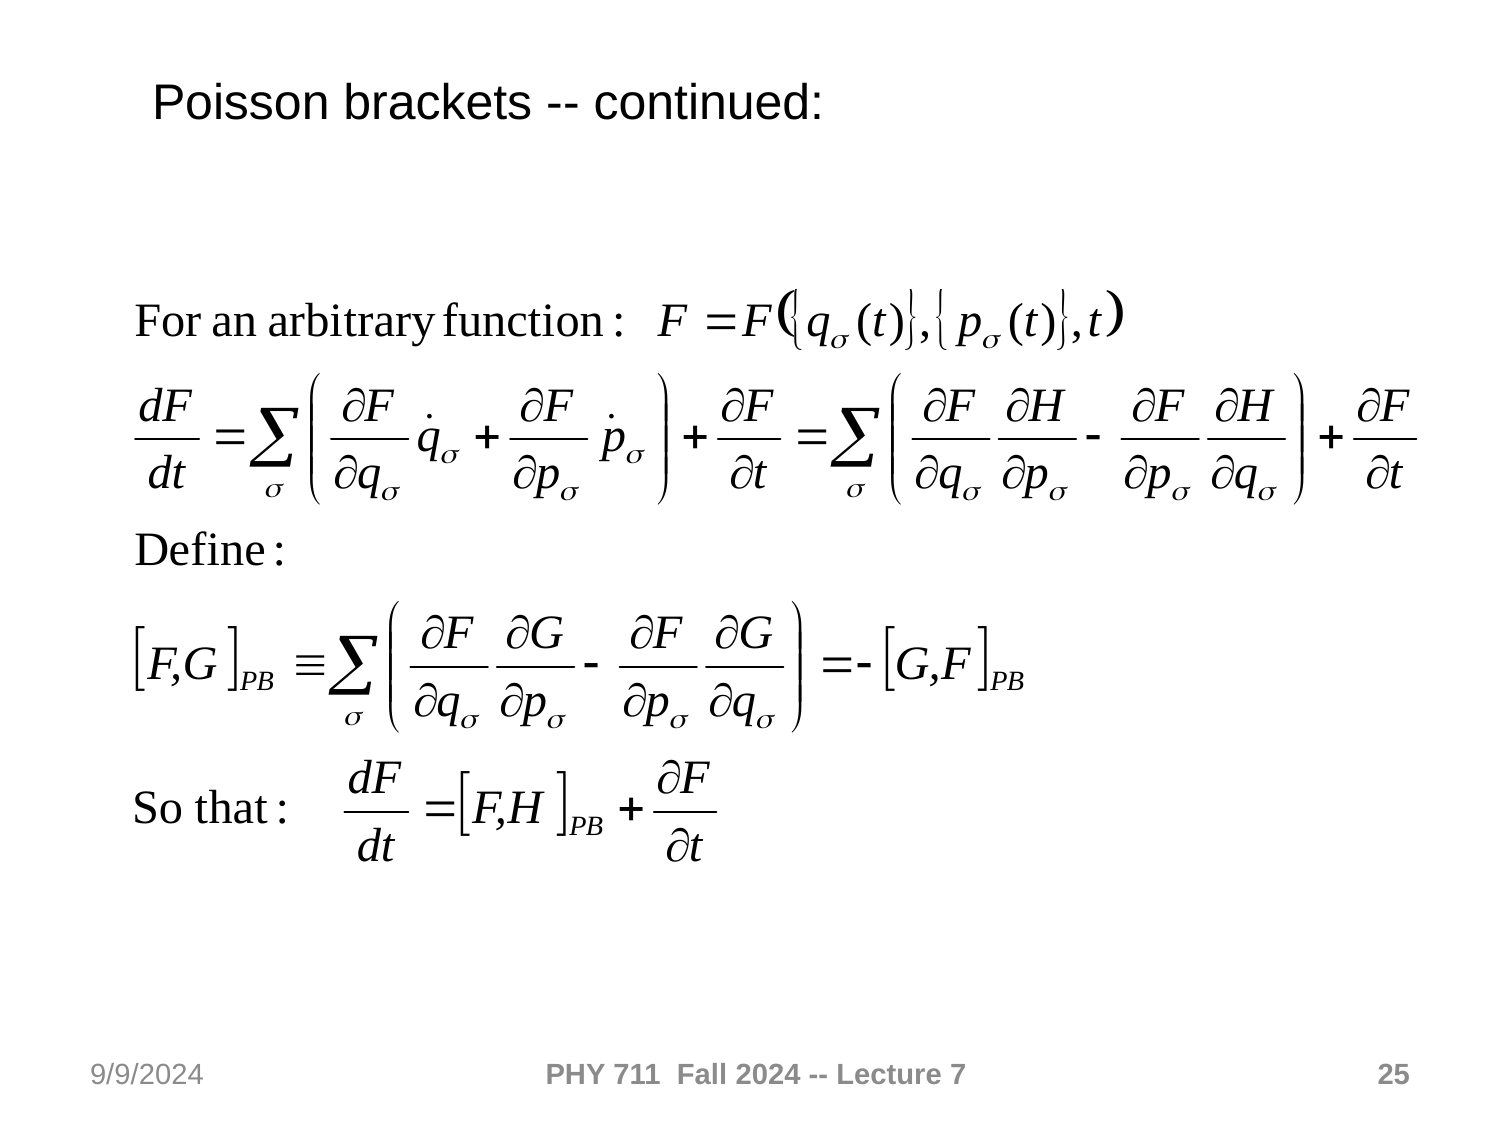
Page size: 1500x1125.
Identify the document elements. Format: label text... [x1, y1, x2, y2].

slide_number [75, 1042, 425, 1103]
slide_number 25 [1074, 1042, 1425, 1103]
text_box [126, 289, 1426, 875]
text_box Poisson brackets -- continued: [137, 62, 1275, 138]
footer PHY 711 Fall 2024 -- Lecture 7 [462, 1042, 1050, 1103]
